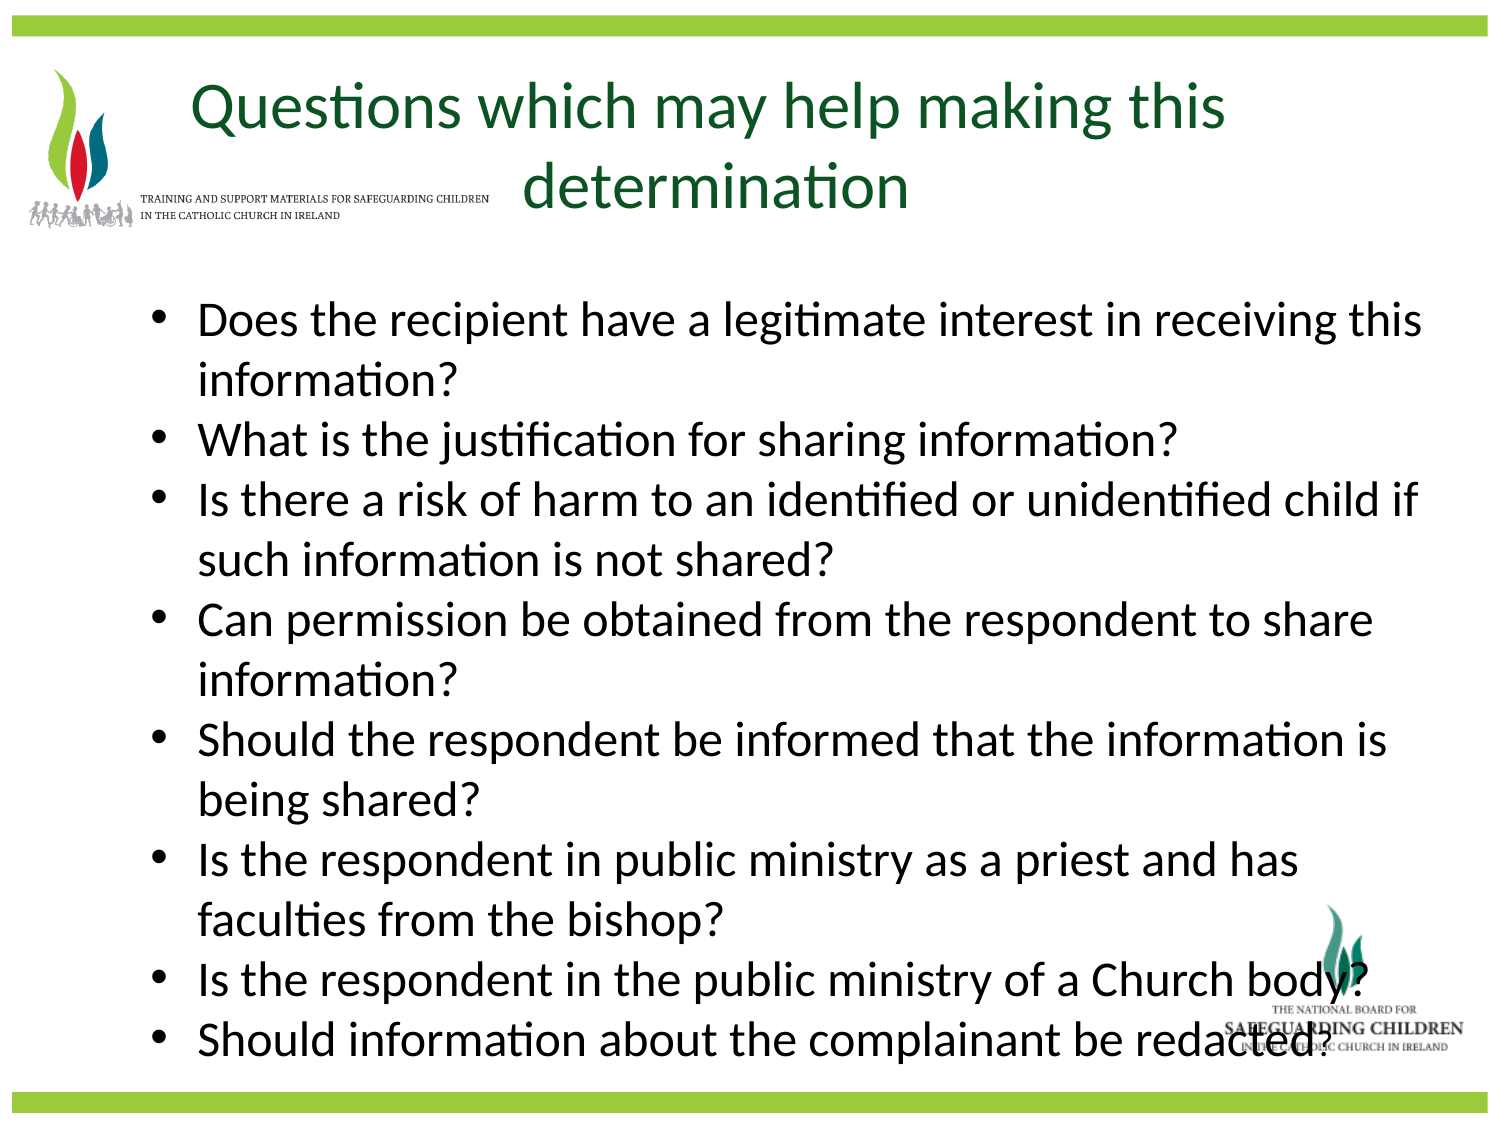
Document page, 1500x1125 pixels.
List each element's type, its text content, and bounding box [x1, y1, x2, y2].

text_box Questions which may help making this determination [176, 54, 1258, 230]
text_box Does the recipient have a legitimate interest in receiving this information? What is the justification for sharing information? Is there a risk of harm to an identified or unidentified child if such information is not shared? Can permission be obtained from the respondent to share information? Should the respondent be informed that the information is being shared? Is the respondent in public ministry as a priest and has faculties from the bishop? Is the respondent in the public ministry of a Church body? Should information about the complainant be redacted? [135, 278, 1486, 1074]
